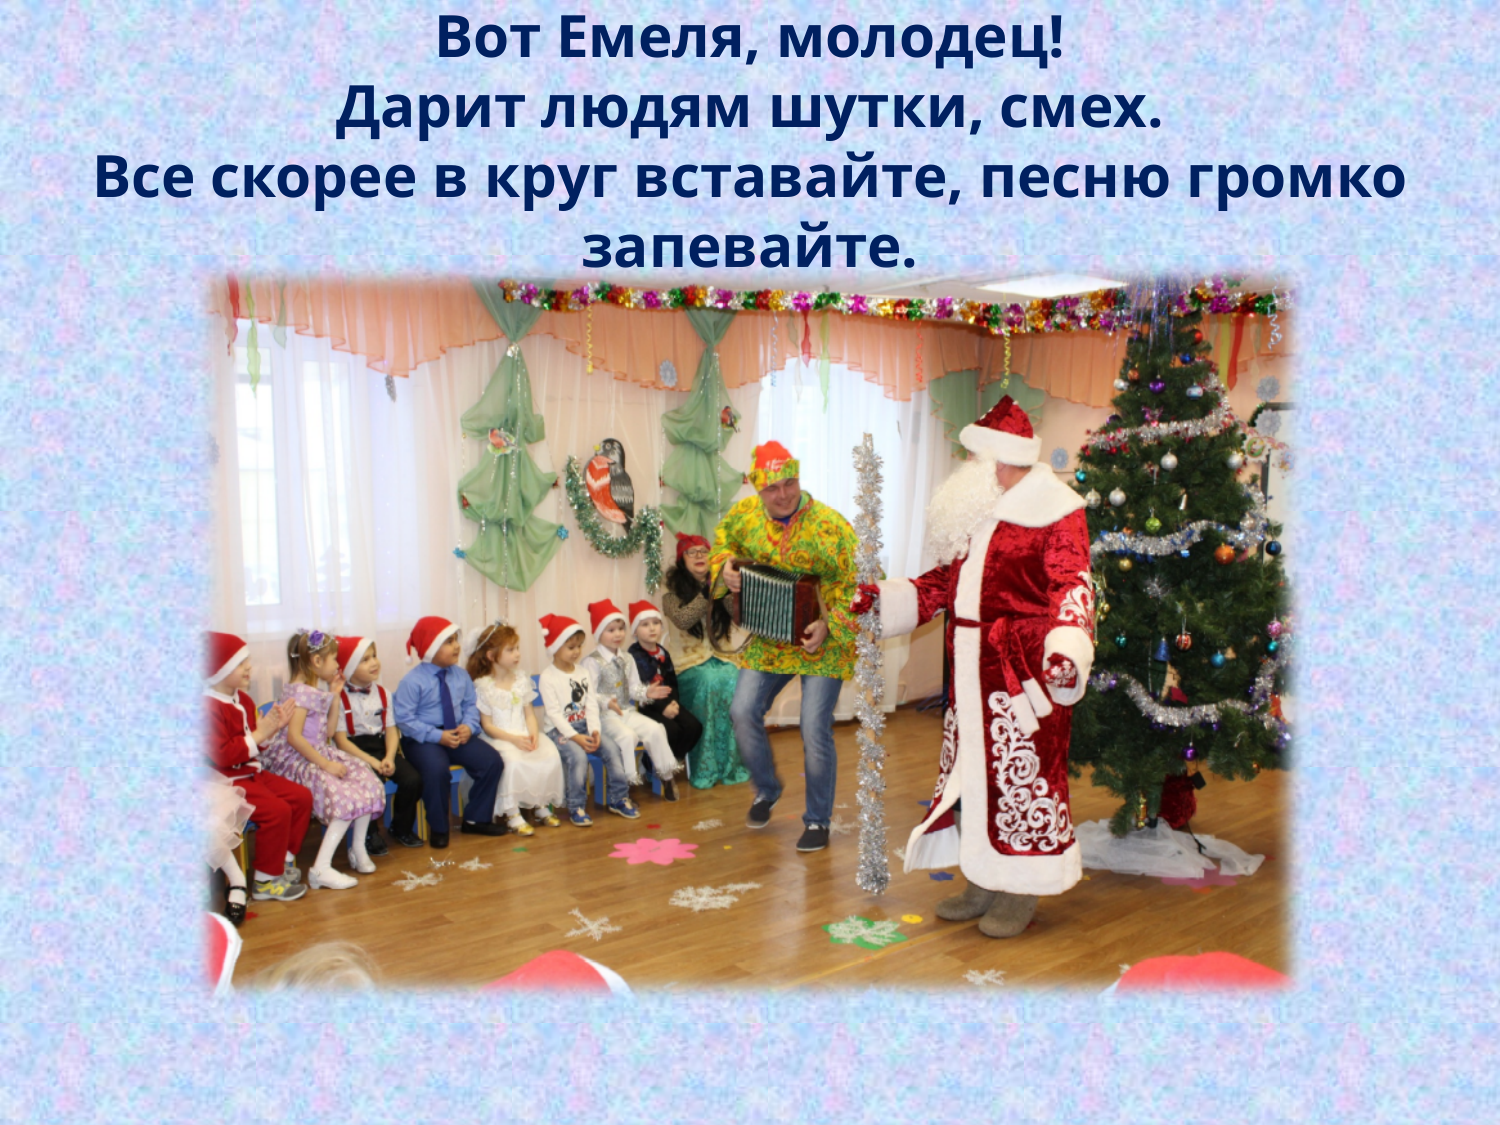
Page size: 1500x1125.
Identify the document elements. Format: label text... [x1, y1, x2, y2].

title Вот Емеля, молодец! Дарит людям шутки, смех. Все скорее в круг вставайте, песню громко запевайте. [75, 45, 1425, 233]
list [192, 262, 1307, 1006]
picture [0, 0, 1500, 1125]
